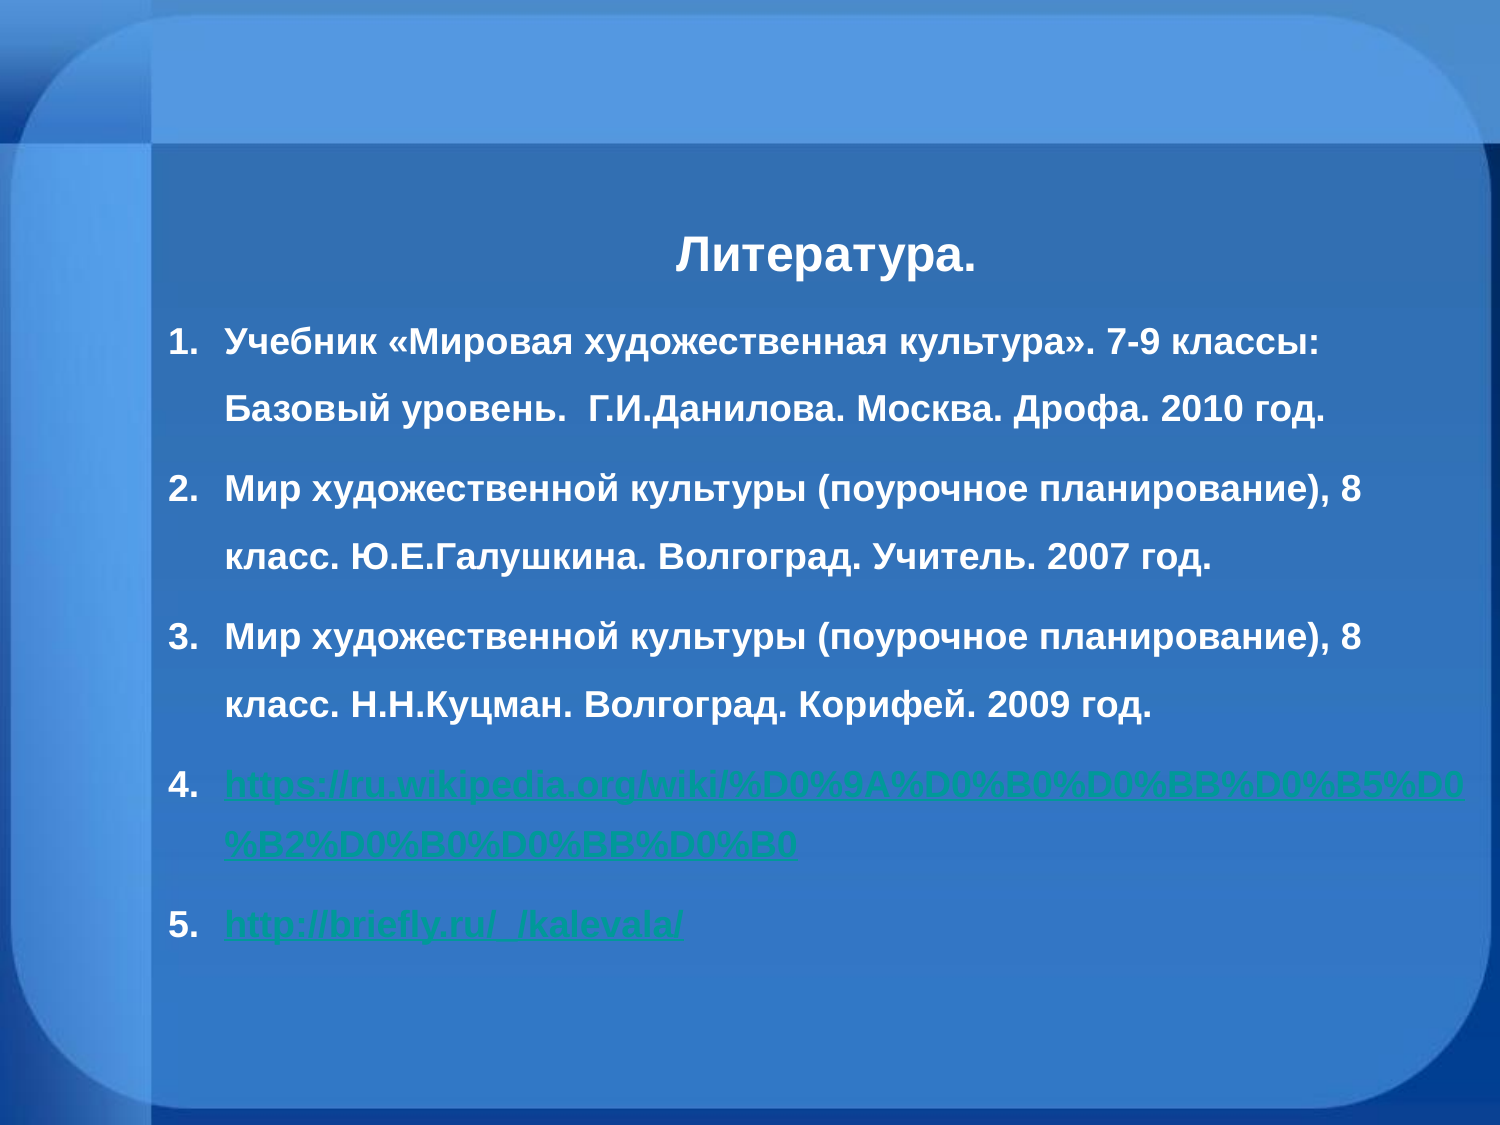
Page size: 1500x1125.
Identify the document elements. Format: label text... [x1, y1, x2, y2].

picture [0, 0, 1500, 1125]
text_box Литература. Учебник «Мировая художественная культура». 7-9 классы: Базовый уровень. Г.И.Данилова. Москва. Дрофа. 2010 год. Мир художественной культуры (поурочное планирование), 8 класс. Ю.Е.Галушкина. Волгоград. Учитель. 2007 год. Мир художественной культуры (поурочное планирование), 8 класс. Н.Н.Куцман. Волгоград. Корифей. 2009 год. https://ru.wikipedia.org/wiki/%D0%9A%D0%B0%D0%BB%D0%B5%D0%B2%D0%B0%D0%BB%D0%B0 http://briefly.ru/_/kalevala/ [153, 184, 1500, 892]
